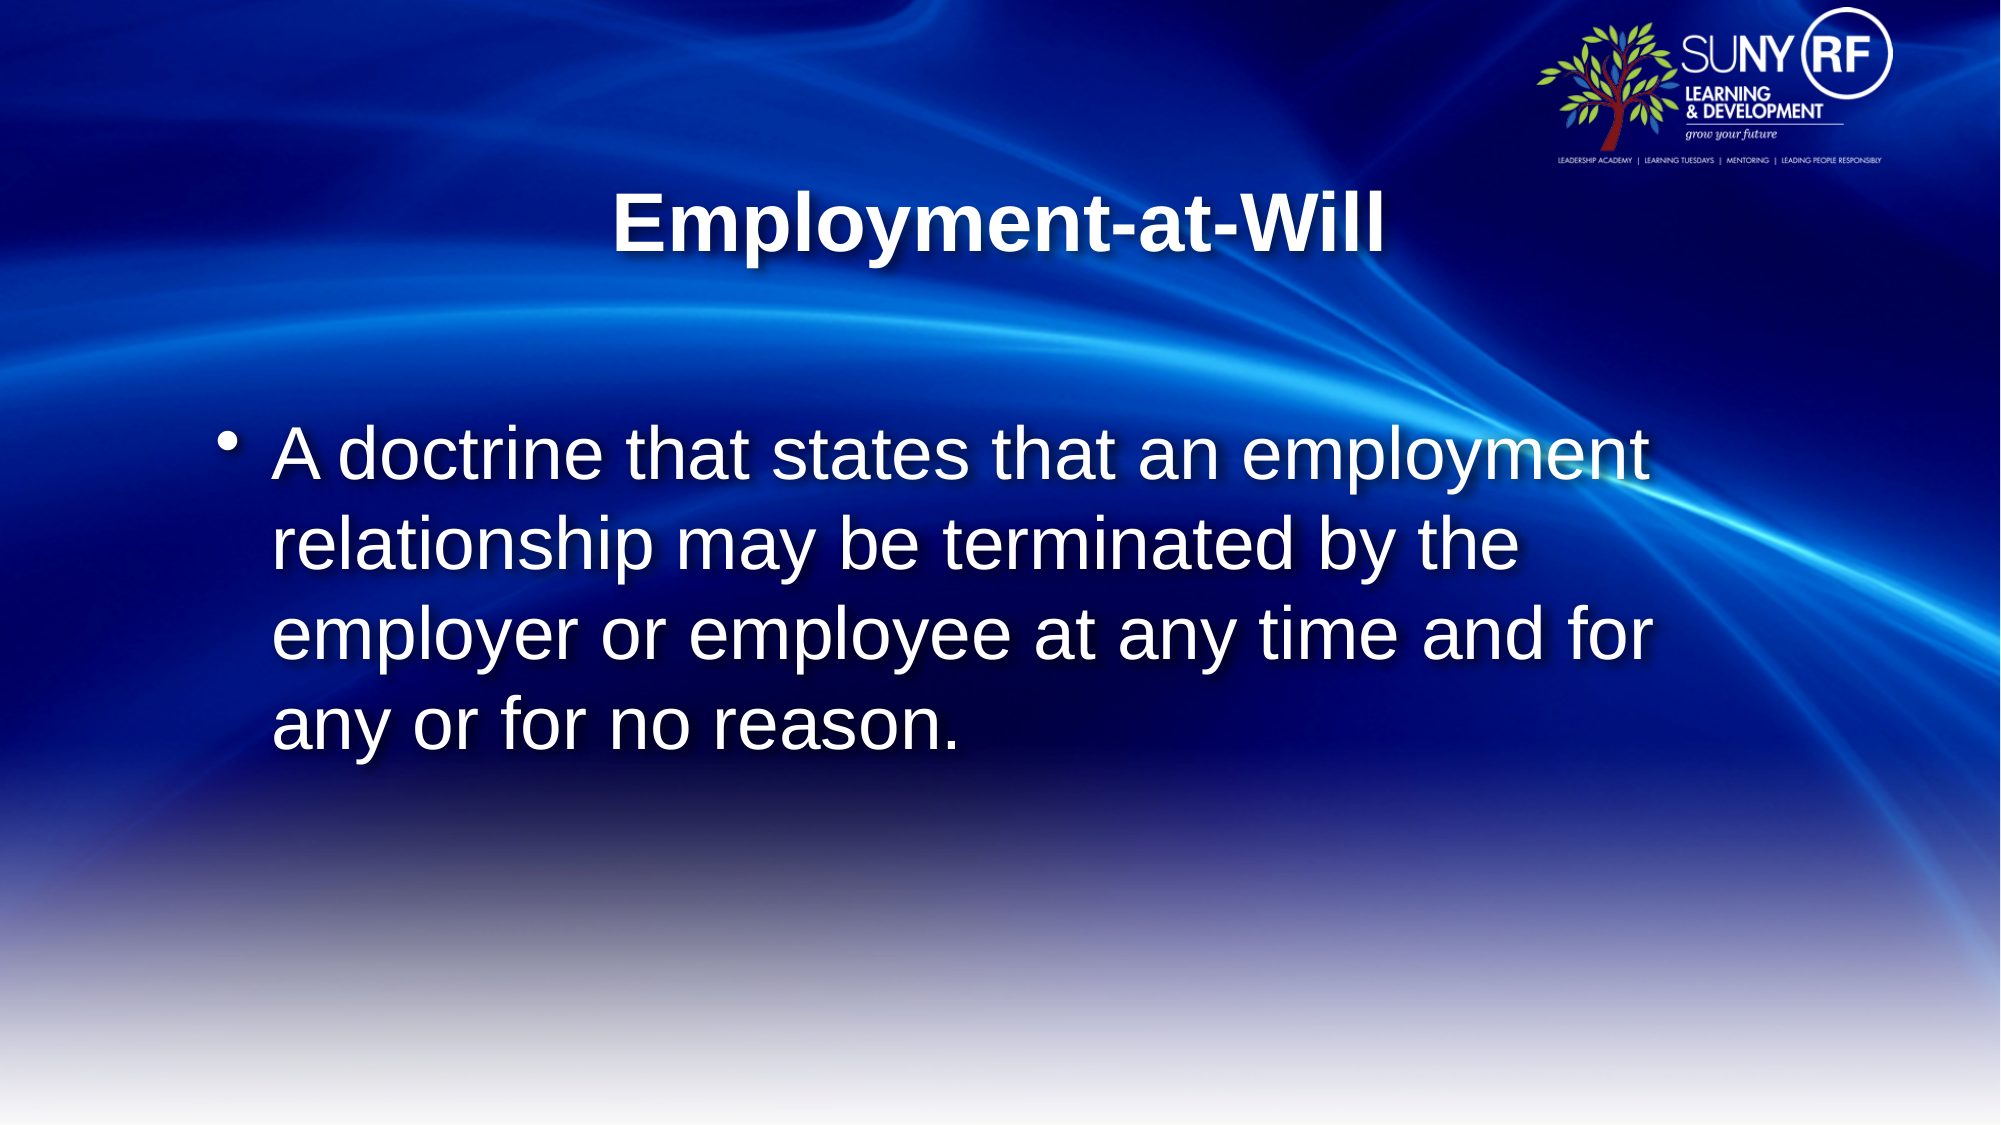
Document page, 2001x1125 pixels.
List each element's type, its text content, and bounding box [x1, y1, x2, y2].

picture [0, 0, 2001, 1125]
list A doctrine that states that an employment relationship may be terminated by the employer or employee at any time and for any or for no reason. [199, 291, 1801, 1030]
title Employment-at-Will [199, 168, 1801, 269]
